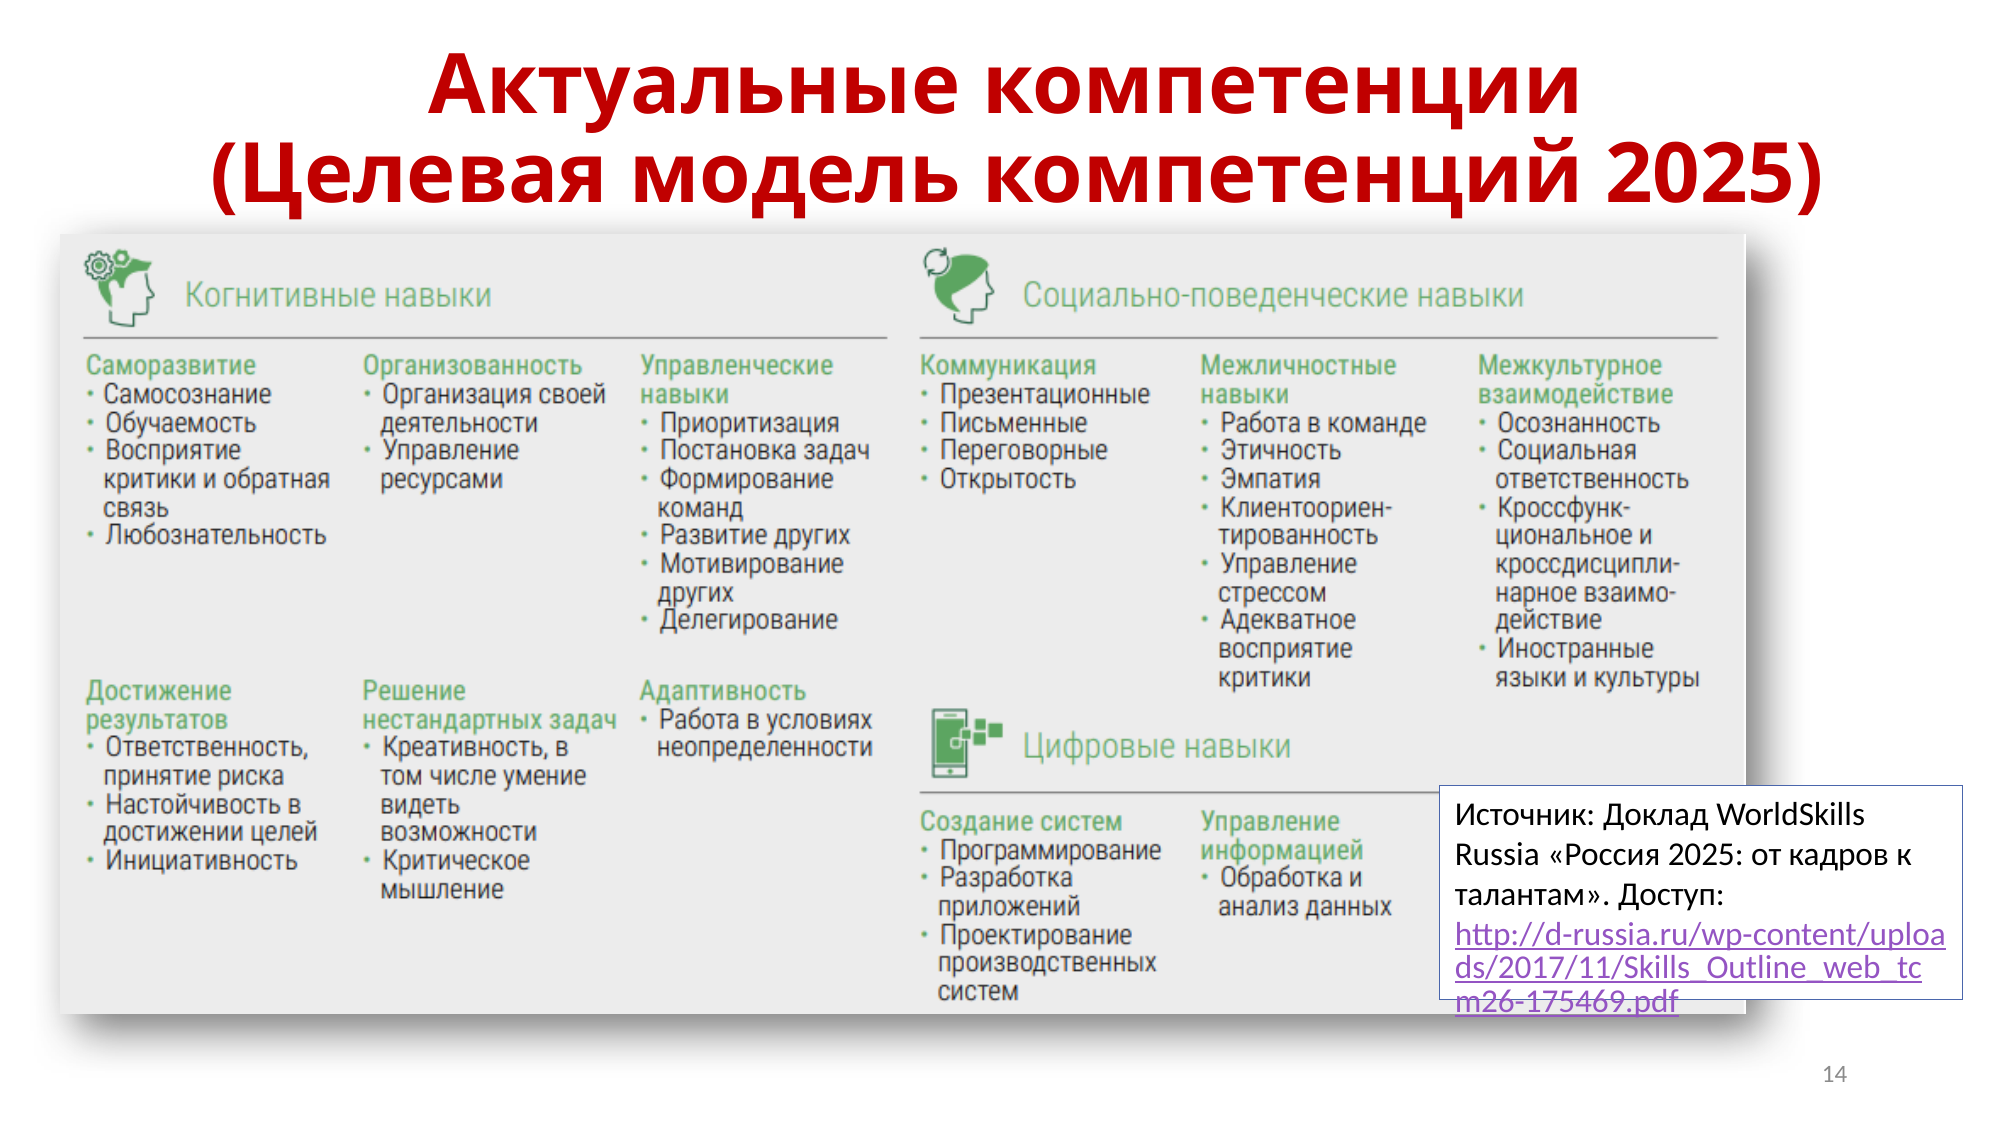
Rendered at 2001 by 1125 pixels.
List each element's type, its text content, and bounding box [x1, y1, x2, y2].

picture [60, 234, 1746, 1014]
text_box Источник: Доклад WorldSkills Russia «Россия 2025: от кадров к талантам». Доступ: http://d-russia.ru/wp-content/uploads/2017/11/Skills_Outline_web_tcm26-175469.pdf [1746, 785, 1963, 1000]
title Актуальные компетенции (Целевая модель компетенций 2025) [155, 22, 1880, 240]
slide_number 14 [1412, 1042, 1863, 1103]
